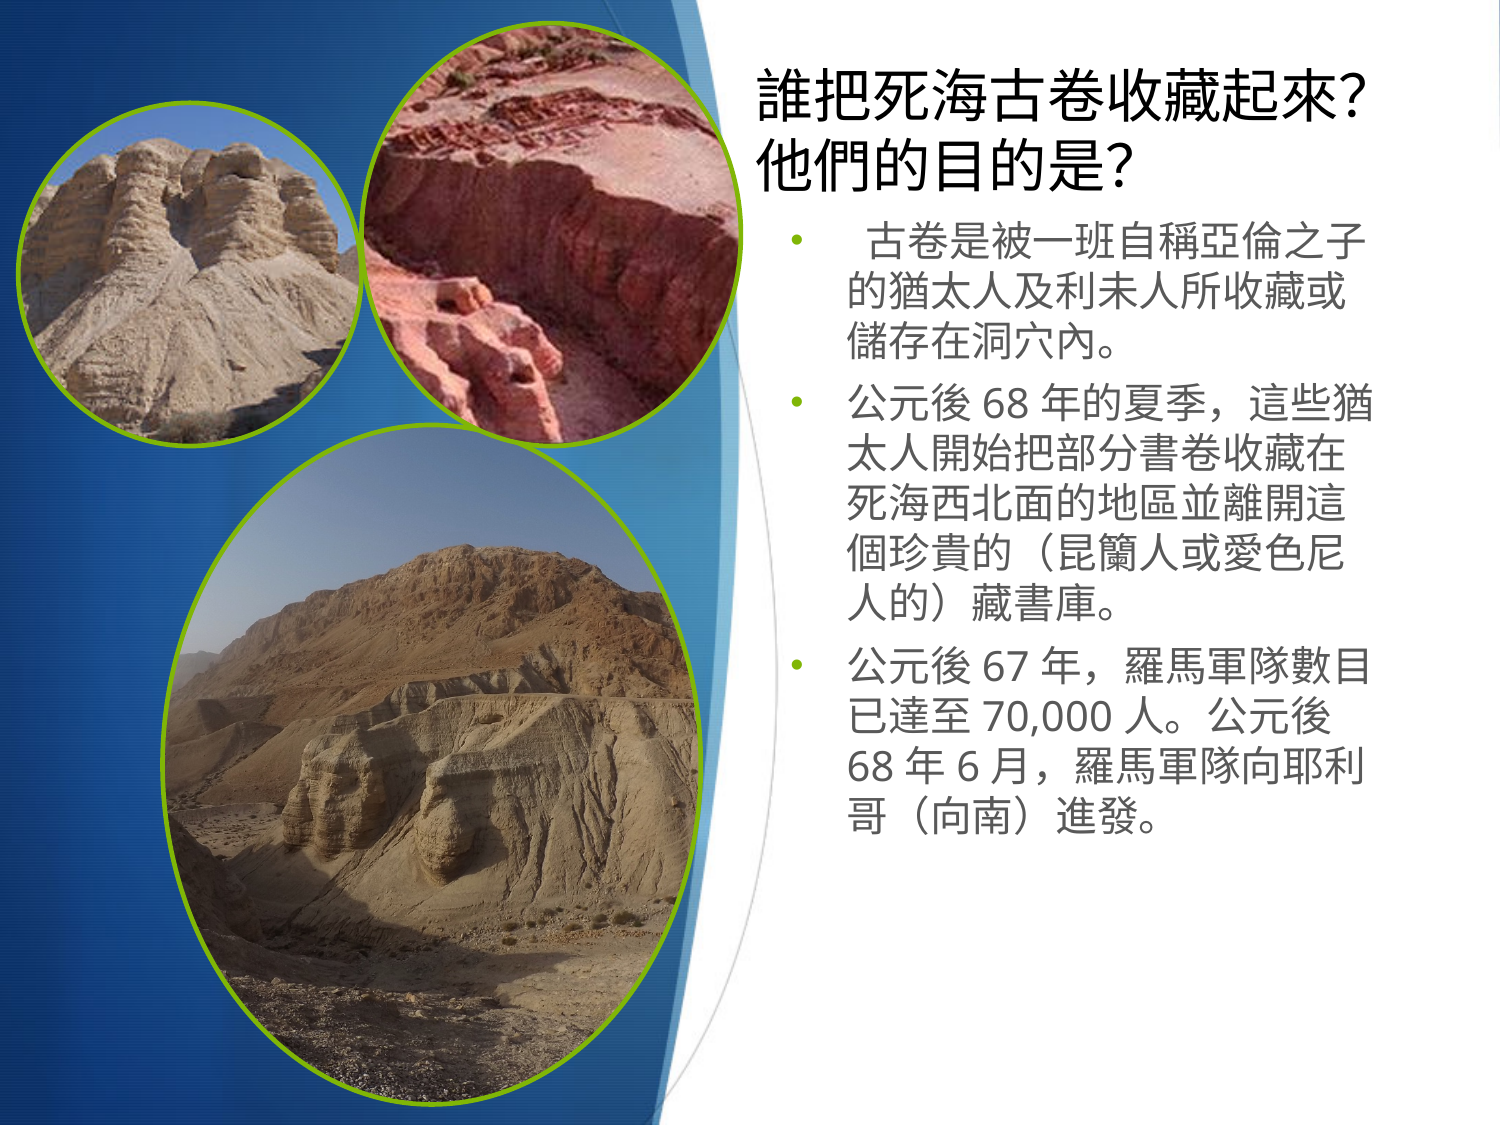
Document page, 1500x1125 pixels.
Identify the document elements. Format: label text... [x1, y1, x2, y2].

list 古卷是被一班自稱亞倫之子的猶太人及利未人所收藏或儲存在洞穴內。 公元後68年的夏季，這些猶太人開始把部分書卷收藏在死海西北面的地區並離開這個珍貴的（昆籣人或愛色尼人的）藏書庫。 公元後67年，羅馬軍隊數目已達至70,000人。公元後68年6月，羅馬軍隊向耶利哥（向南）進發。 [775, 206, 1402, 1105]
title 誰把死海古卷收藏起來？ 他們的目的是？ [743, 115, 1446, 207]
picture [0, 0, 1500, 1125]
